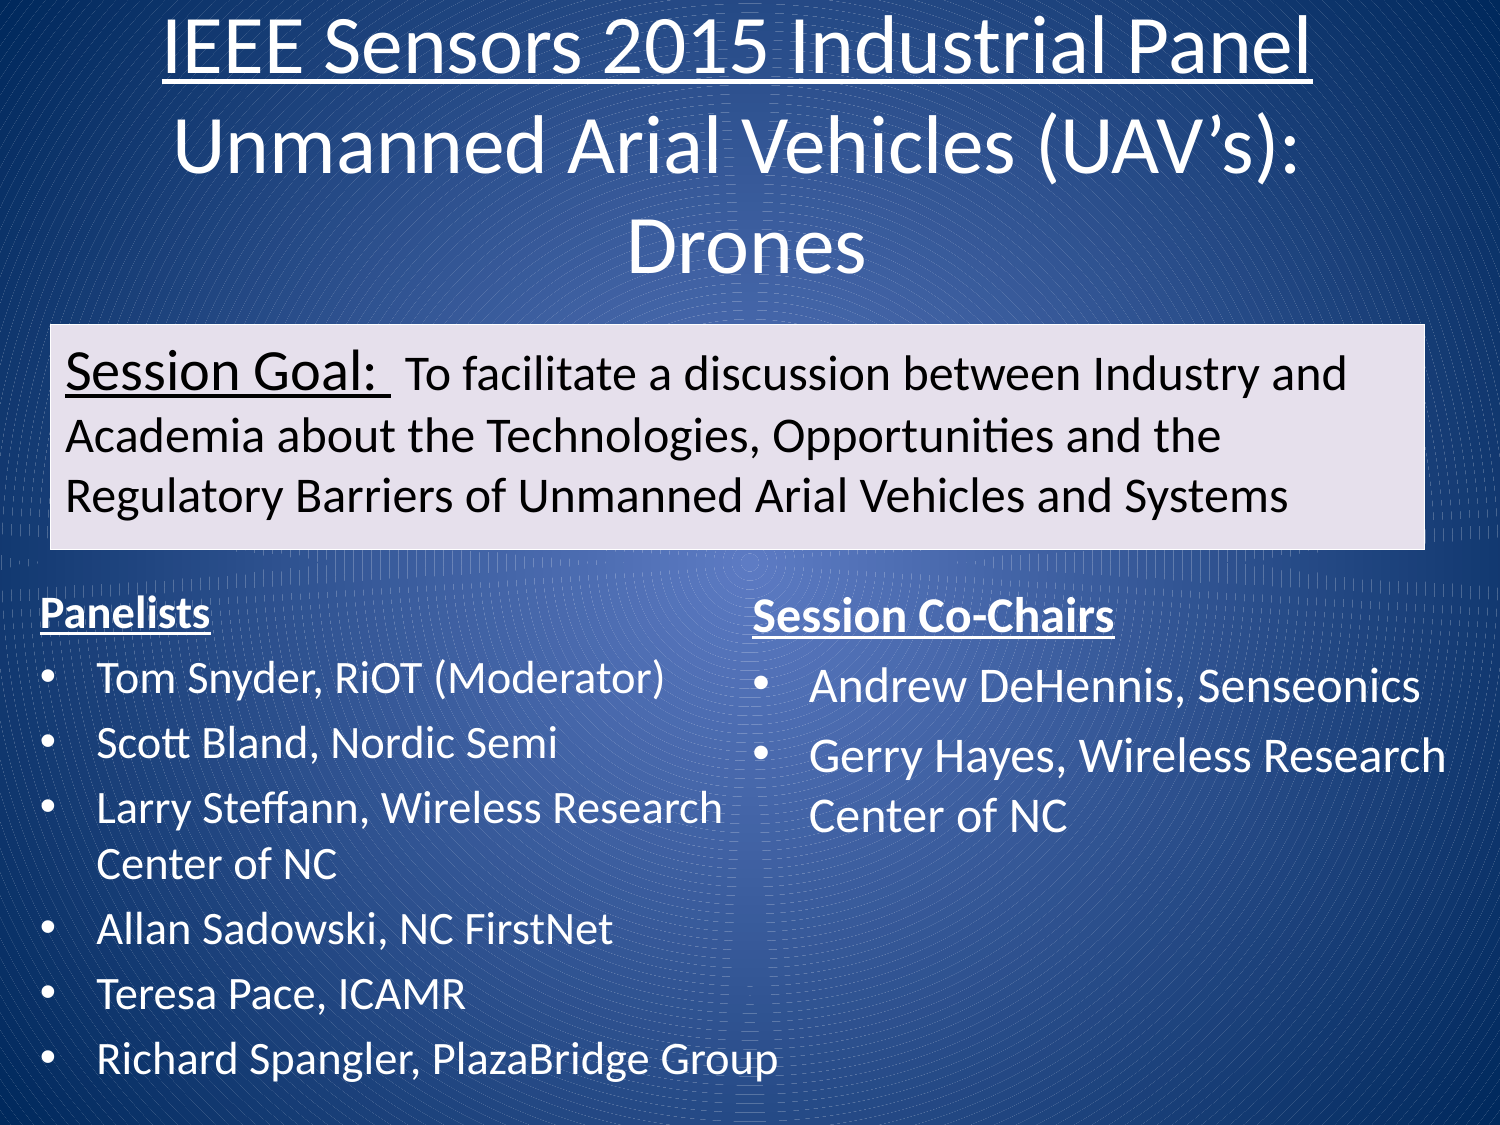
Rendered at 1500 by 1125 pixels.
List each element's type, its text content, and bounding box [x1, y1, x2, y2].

list Panelists Tom Snyder, RiOT (Moderator) Scott Bland, Nordic Semi Larry Steffann, Wireless Research Center of NC Allan Sadowski, NC FirstNet Teresa Pace, ICAMR Richard Spangler, PlazaBridge Group [24, 575, 809, 1100]
text_box Session Goal: To facilitate a discussion between Industry and Academia about the Technologies, Opportunities and the Regulatory Barriers of Unmanned Arial Vehicles and Systems [50, 324, 1425, 550]
text_box Session Co-Chairs Andrew DeHennis, Senseonics Gerry Hayes, Wireless Research Center of NC [737, 574, 1500, 880]
title IEEE Sensors 2015 Industrial Panel Unmanned Arial Vehicles (UAV’s): Drones [24, 0, 1450, 280]
